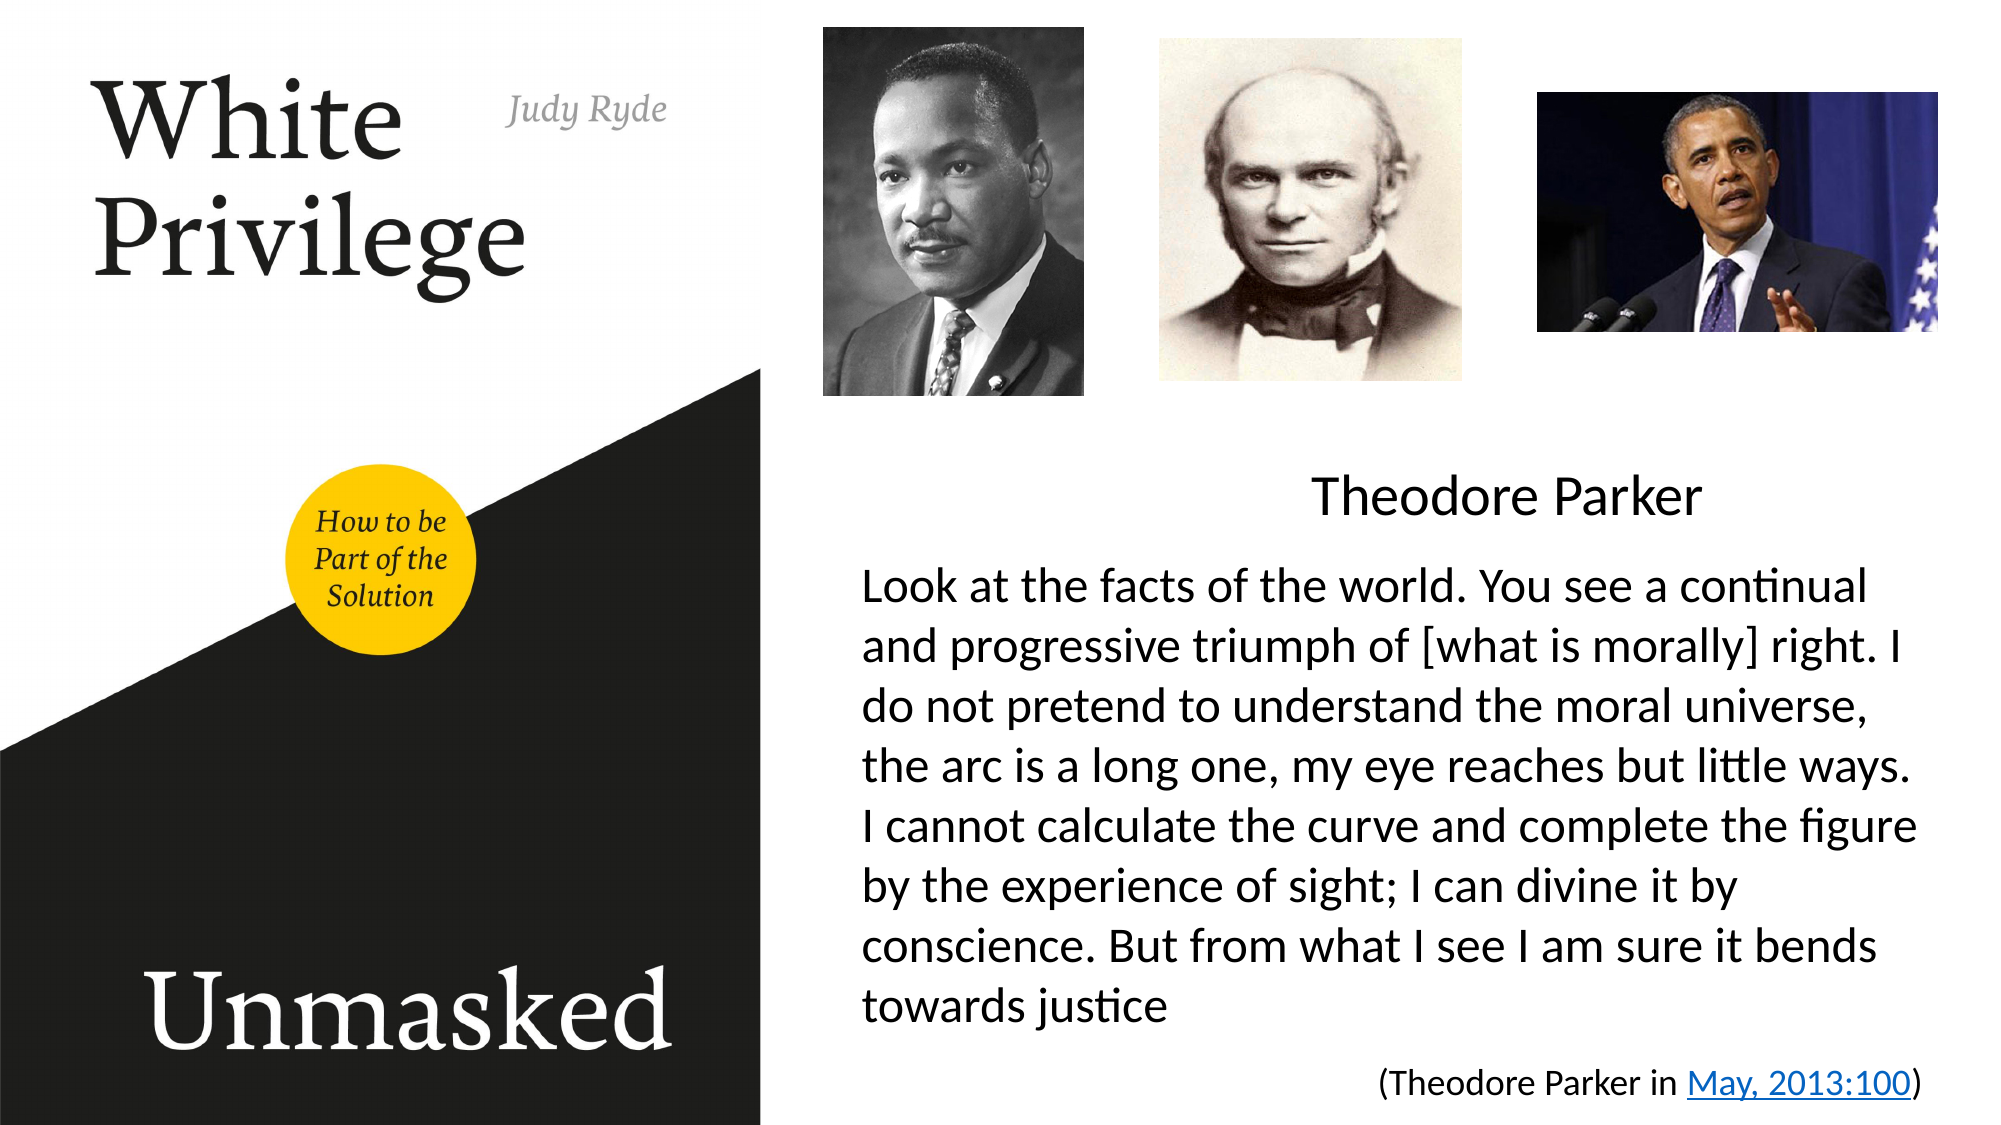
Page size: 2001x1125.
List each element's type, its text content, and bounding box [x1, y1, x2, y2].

picture [823, 27, 1084, 396]
text_box Theodore Parker Look at the facts of the world. You see a continual and progressive triumph of [what is morally] right. I do not pretend to understand the moral universe, the arc is a long one, my eye reaches but little ways. I cannot calculate the curve and complete the figure by the experience of sight; I can divine it by conscience. But from what I see I am sure it bends towards justice (Theodore Parker in May, 2013:100) [771, 450, 1938, 1110]
picture [1537, 92, 1938, 332]
picture [0, 0, 761, 1125]
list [1159, 38, 1462, 381]
